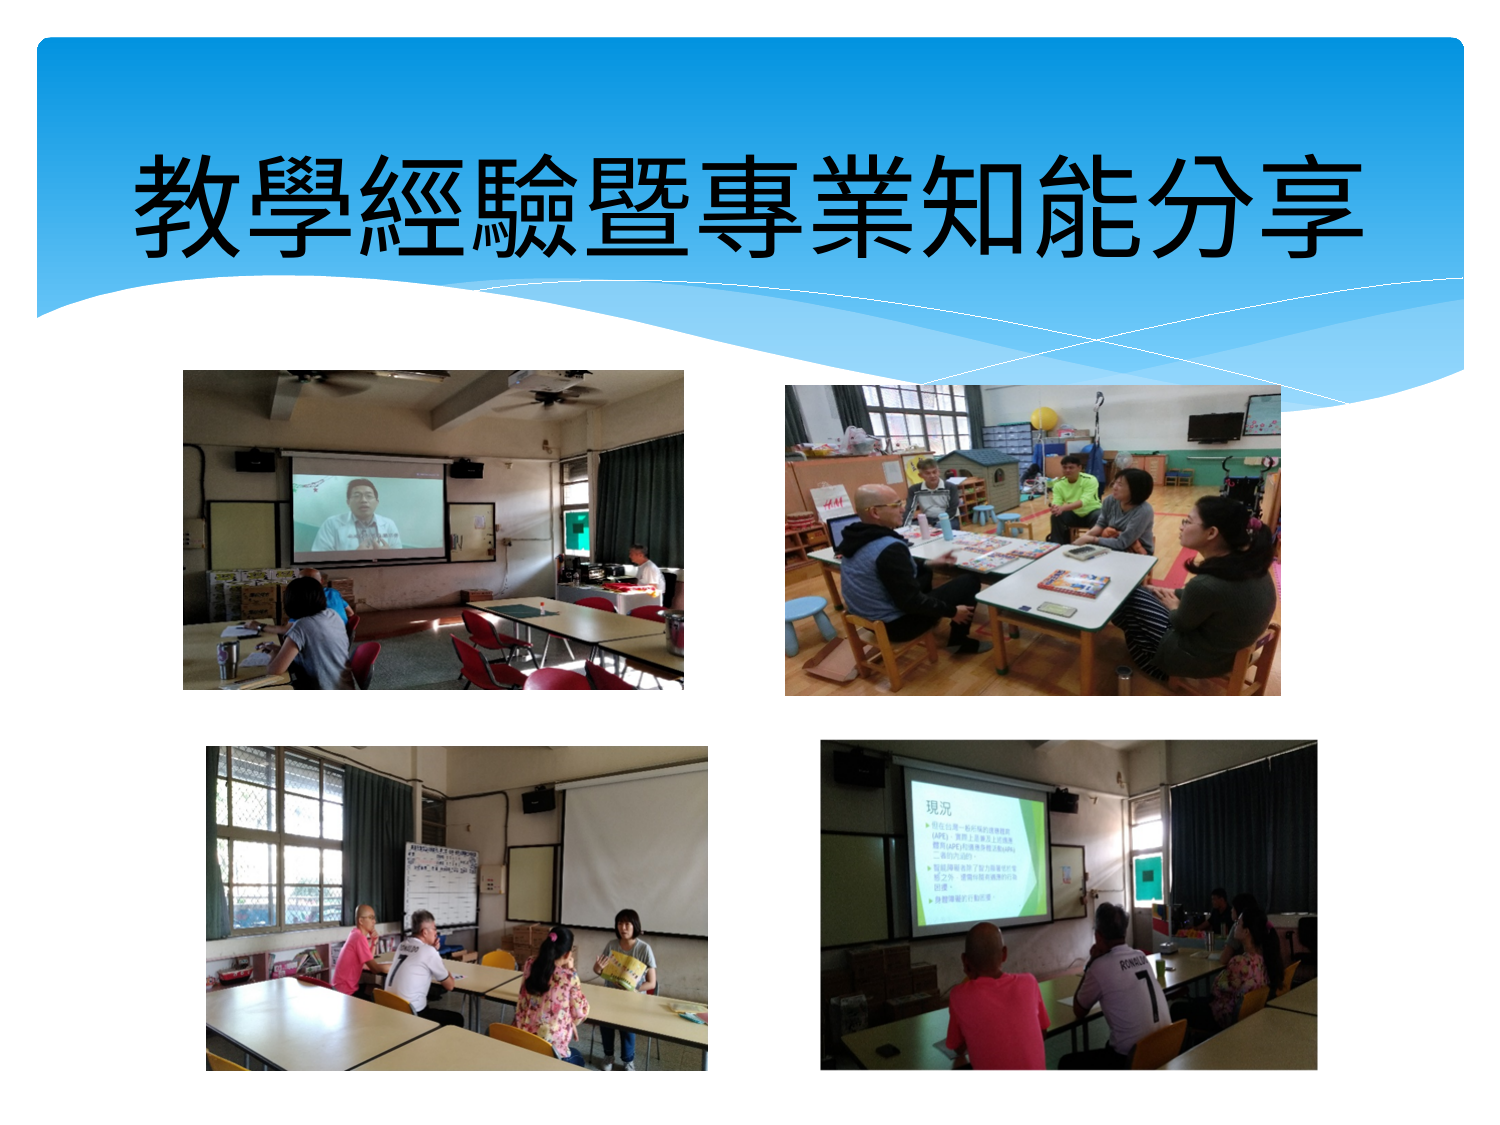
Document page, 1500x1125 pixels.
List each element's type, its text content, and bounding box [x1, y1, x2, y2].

picture [785, 385, 1281, 696]
title 教學經驗暨專業知能分享 [75, 101, 1426, 308]
picture [182, 370, 685, 690]
picture [206, 746, 708, 1071]
picture [820, 739, 1319, 1071]
